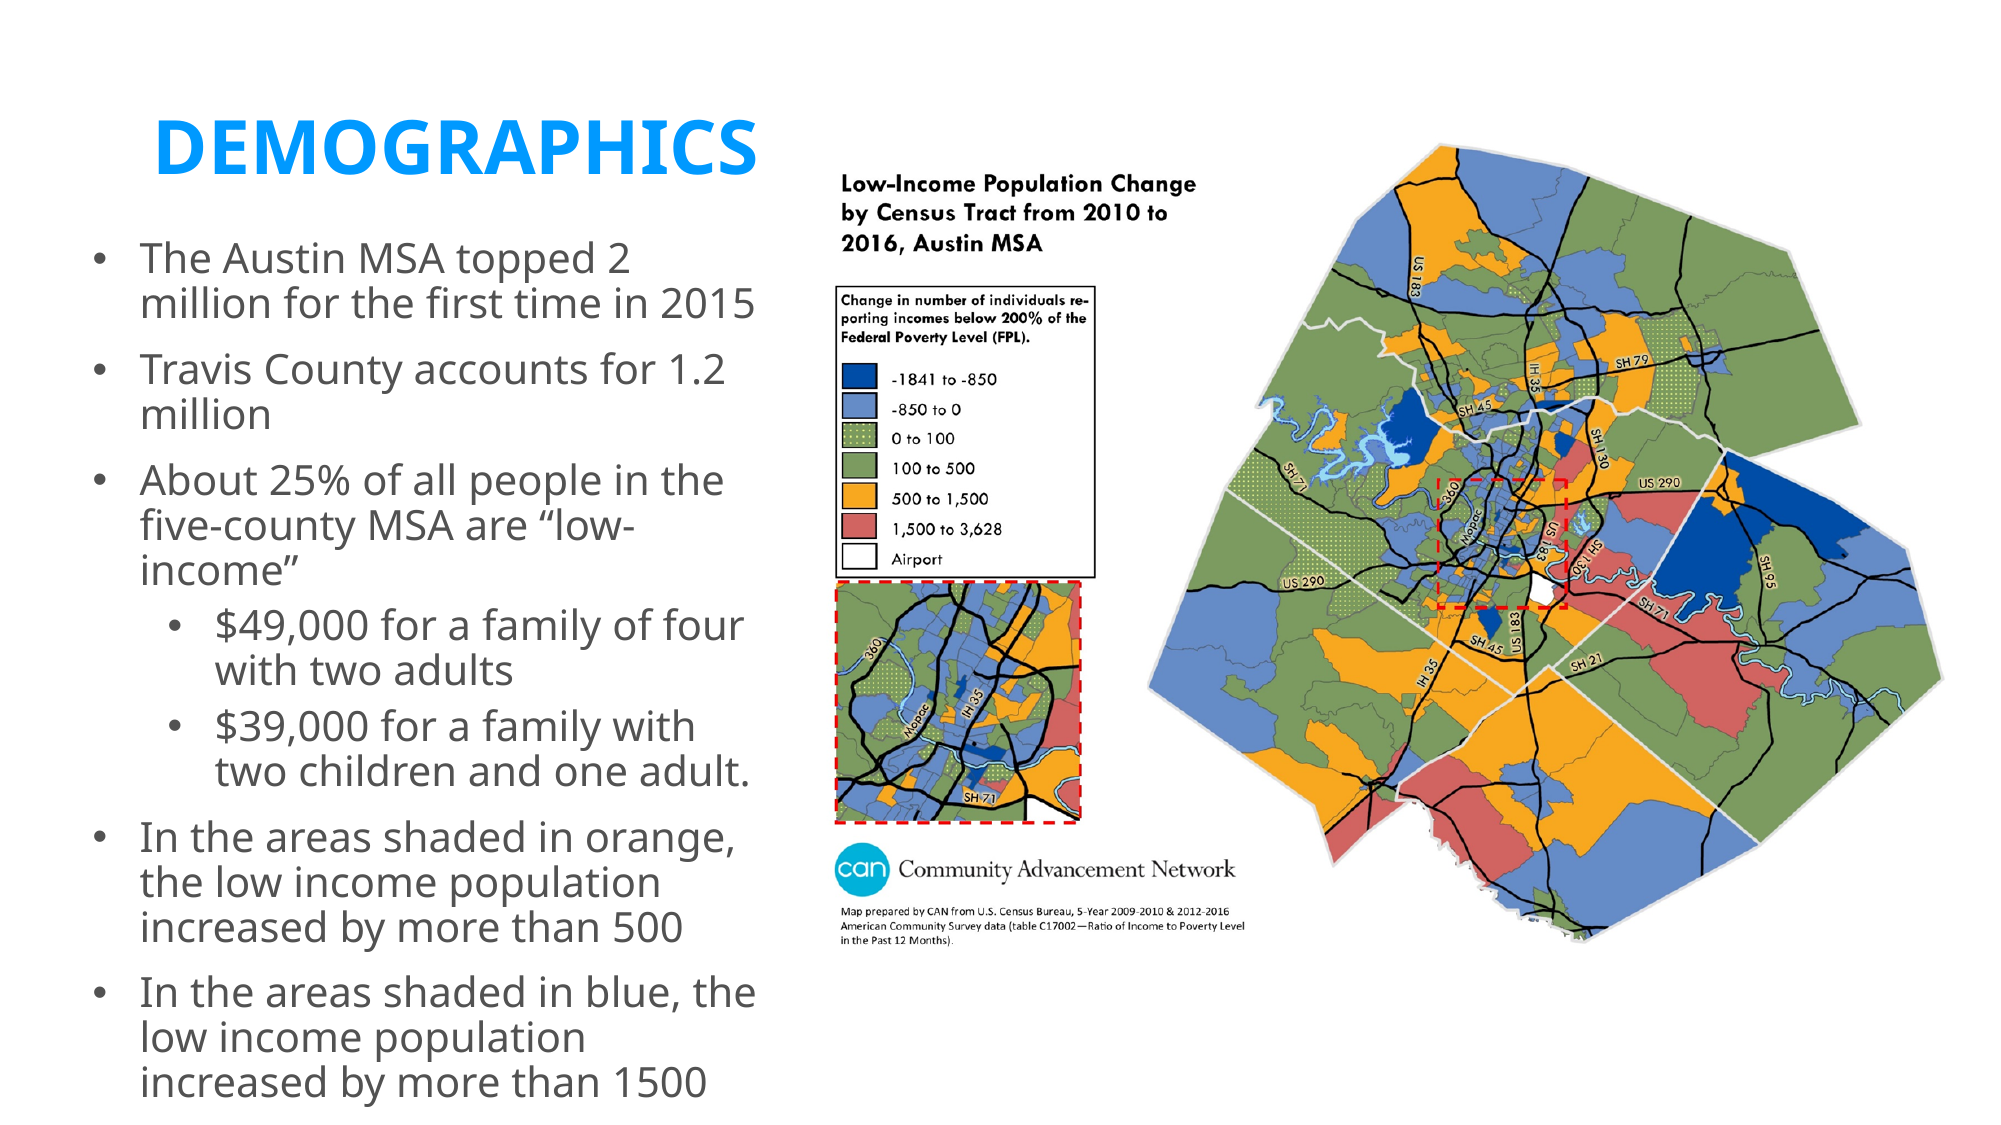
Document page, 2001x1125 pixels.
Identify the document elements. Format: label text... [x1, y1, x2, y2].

list The Austin MSA topped 2 million for the first time in 2015 Travis County accounts for 1.2 million About 25% of all people in the five-county MSA are “low-income” $49,000 for a family of four with two adults $39,000 for a family with two children and one adult. In the areas shaded in orange, the low income population increased by more than 500 In the areas shaded in blue, the low income population increased by more than 1500 [77, 230, 782, 1022]
picture [782, 106, 1967, 1022]
title DEMOGRAPHICS [137, 75, 783, 199]
